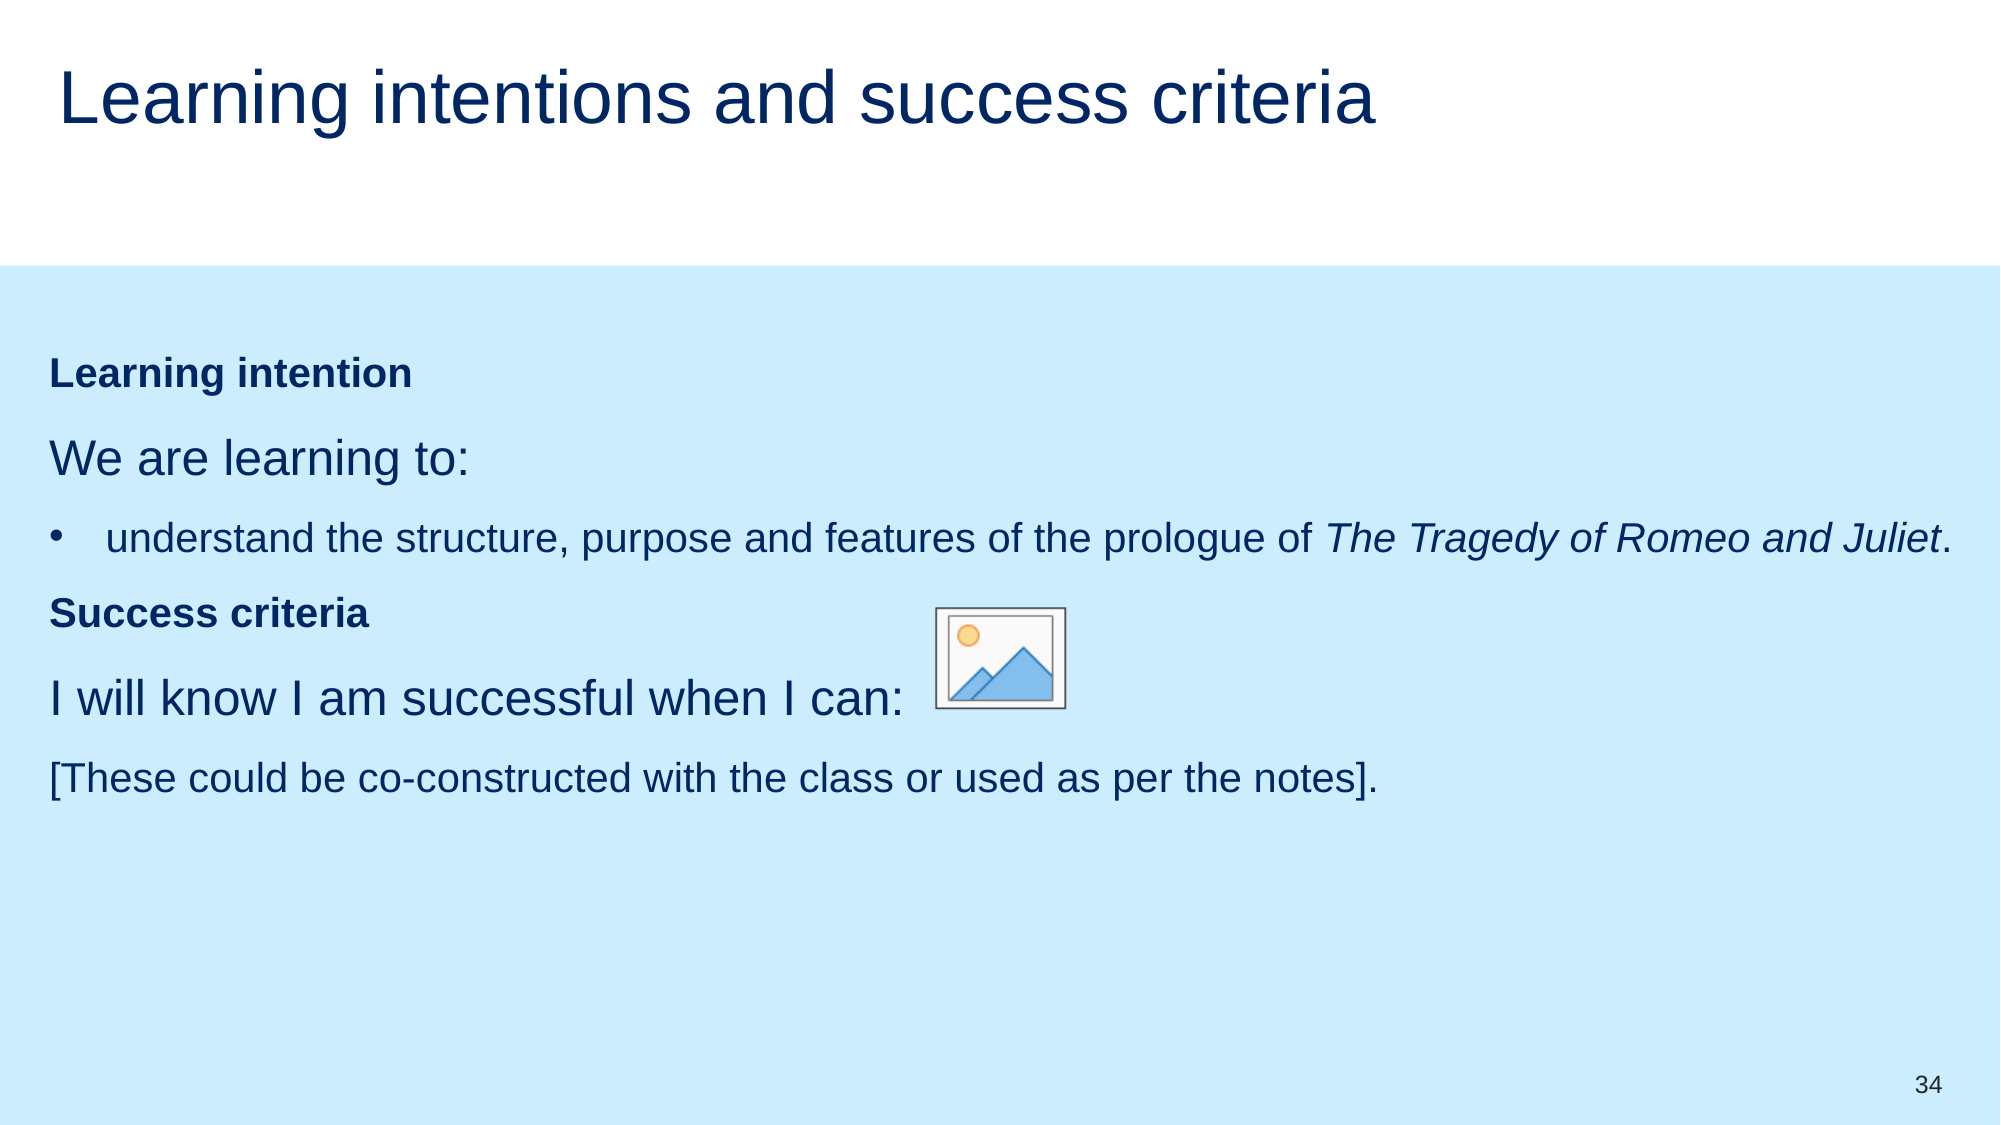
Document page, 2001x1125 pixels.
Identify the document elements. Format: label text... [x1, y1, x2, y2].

picture [58, 313, 1943, 1004]
slide_number 34 [1824, 1068, 1943, 1099]
title Learning intentions and success criteria (2) [59, 59, 1743, 145]
